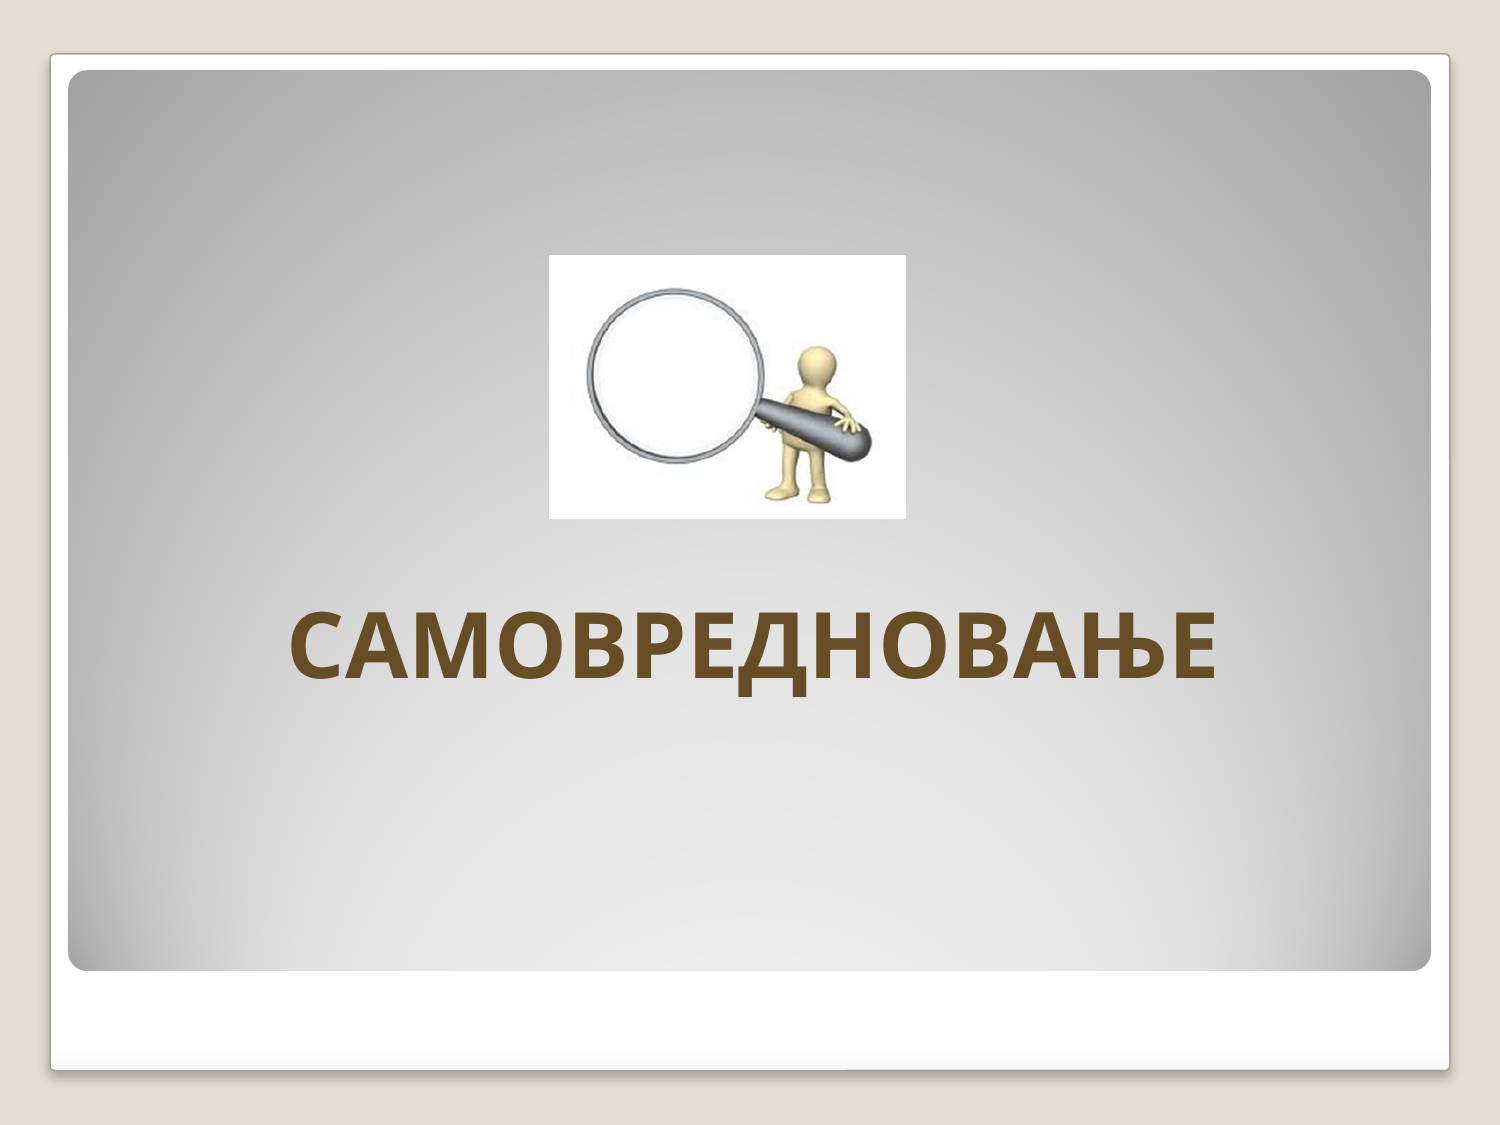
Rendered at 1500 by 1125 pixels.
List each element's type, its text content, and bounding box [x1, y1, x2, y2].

title САМОВРЕДНОВАЊЕ [82, 420, 1426, 705]
picture [67, 69, 1432, 972]
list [548, 255, 906, 519]
